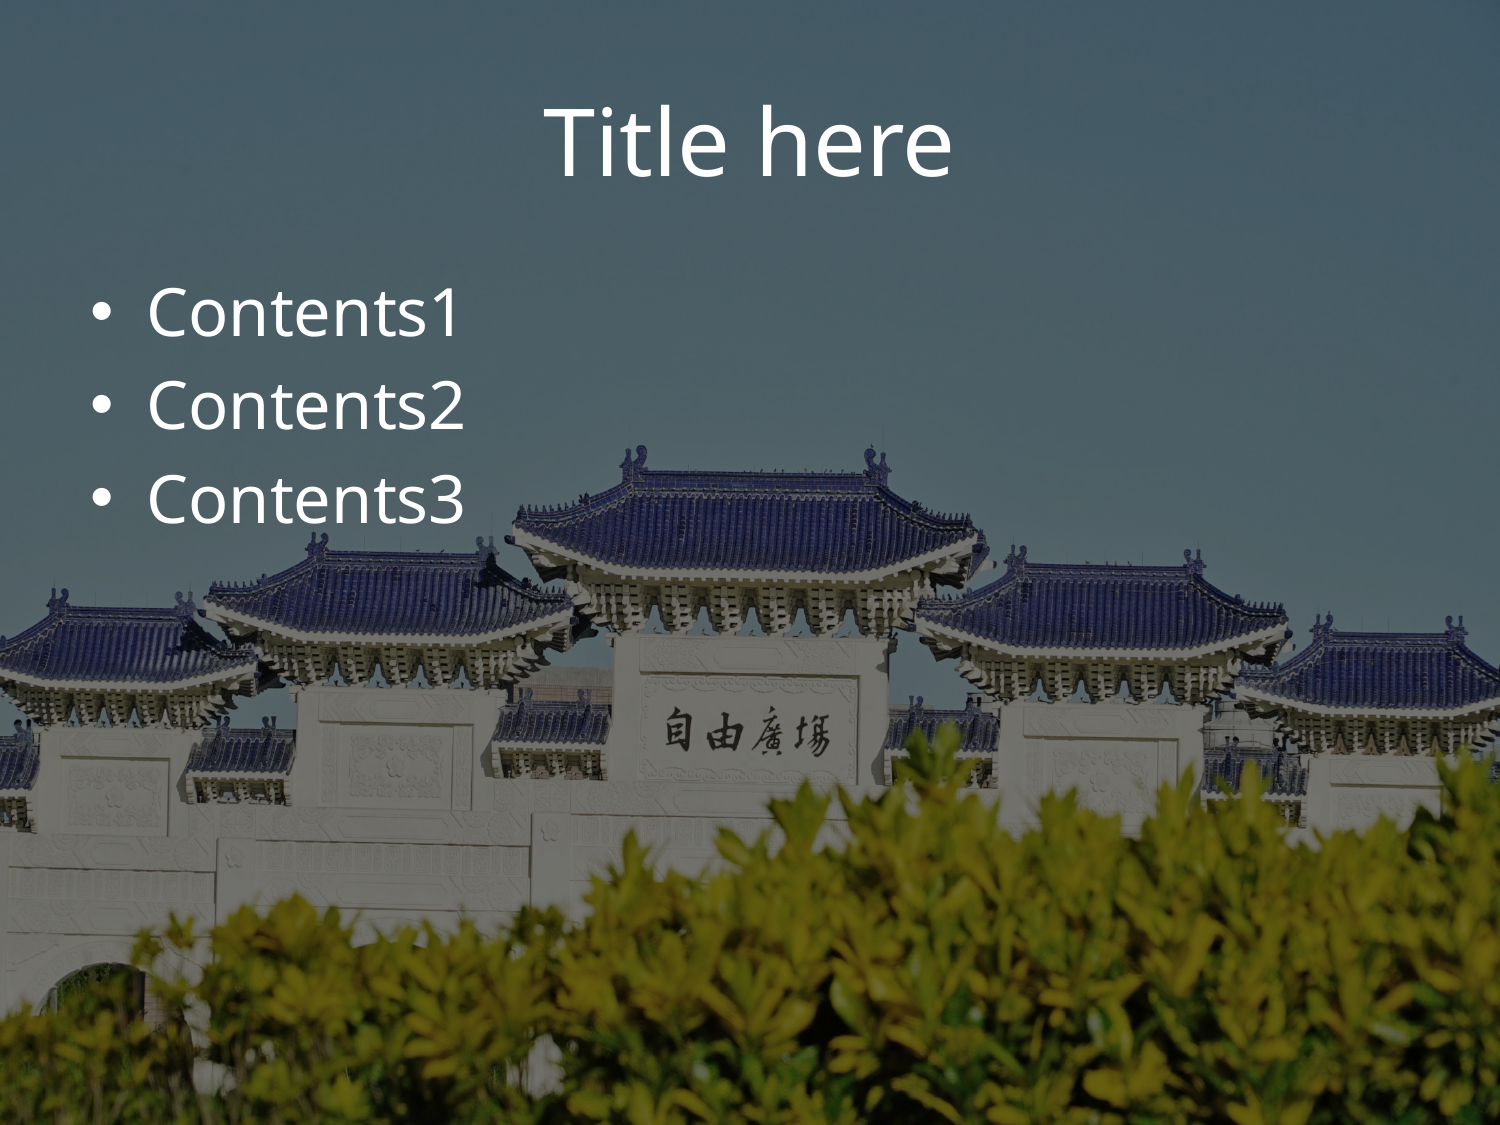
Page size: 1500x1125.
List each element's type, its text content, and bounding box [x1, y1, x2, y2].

list Contents1 Contents2 Contents3 [75, 262, 1425, 1005]
title Title here [75, 45, 1425, 233]
text_box [0, 0, 1500, 1125]
